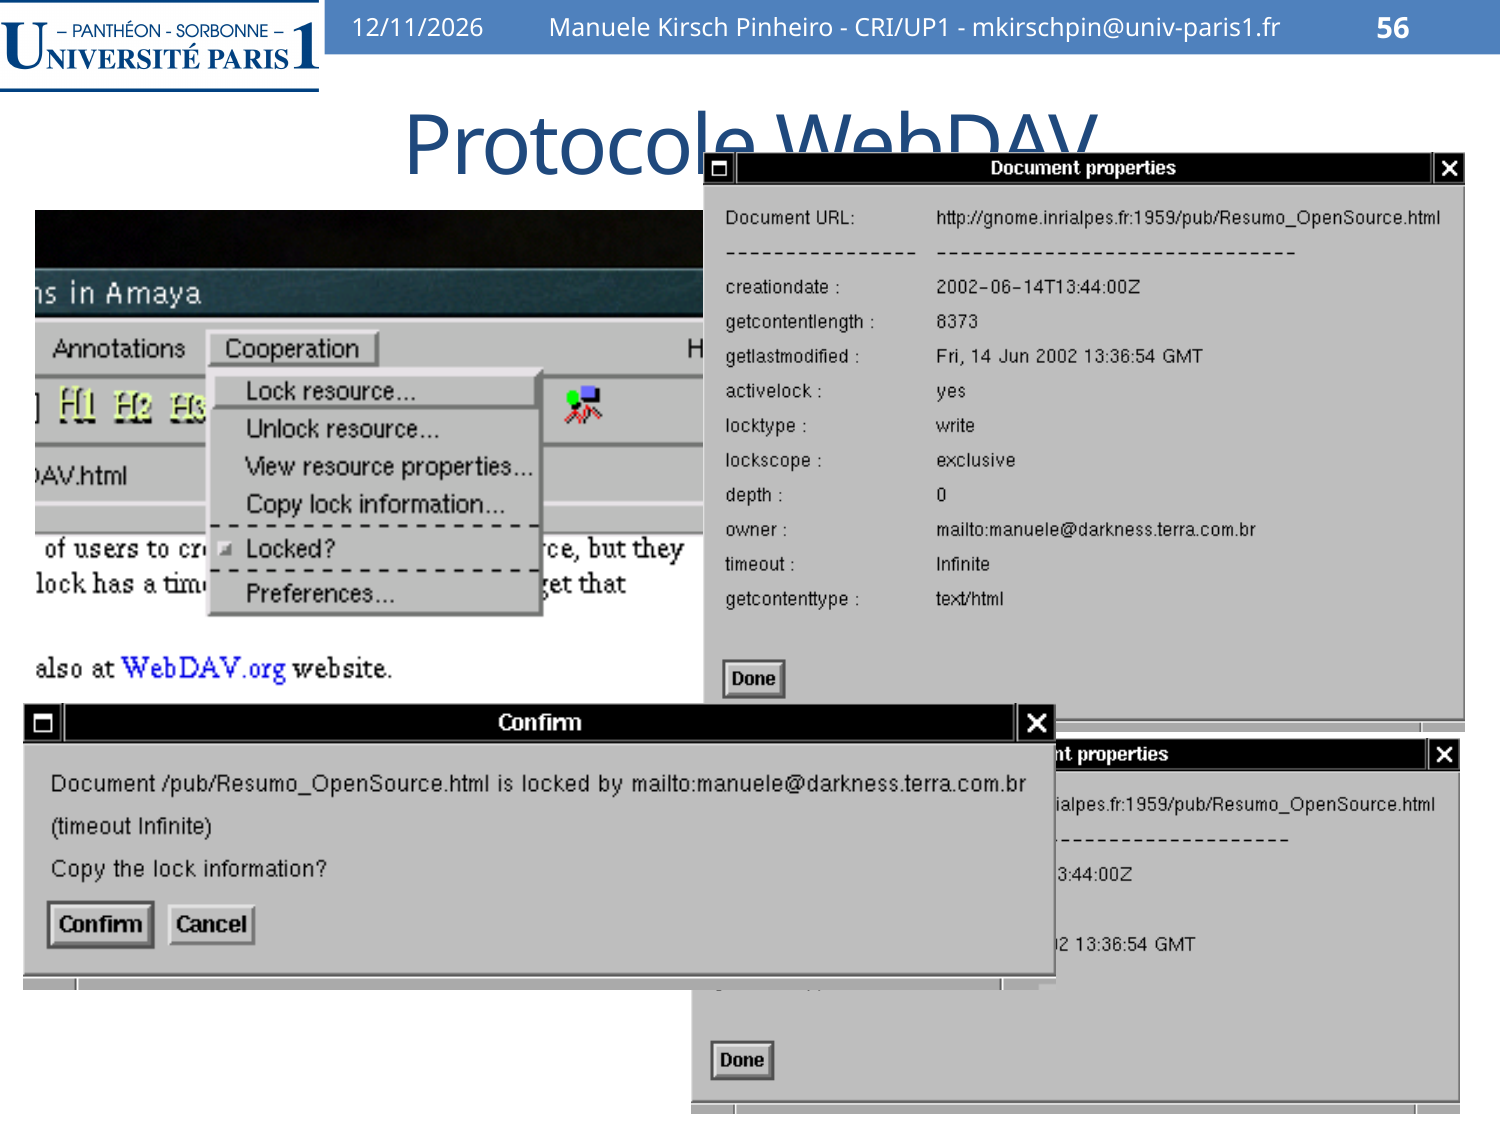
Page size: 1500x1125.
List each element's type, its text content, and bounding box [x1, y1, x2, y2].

picture [0, 0, 319, 92]
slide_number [336, 3, 501, 55]
slide_number 56 [1340, 3, 1425, 55]
footer Manuele Kirsch Pinheiro - CRI/UP1 - mkirschpin@univ-paris1.fr [501, 3, 1329, 55]
picture [23, 152, 1466, 1114]
title Protocole WebDAV [76, 66, 1425, 207]
